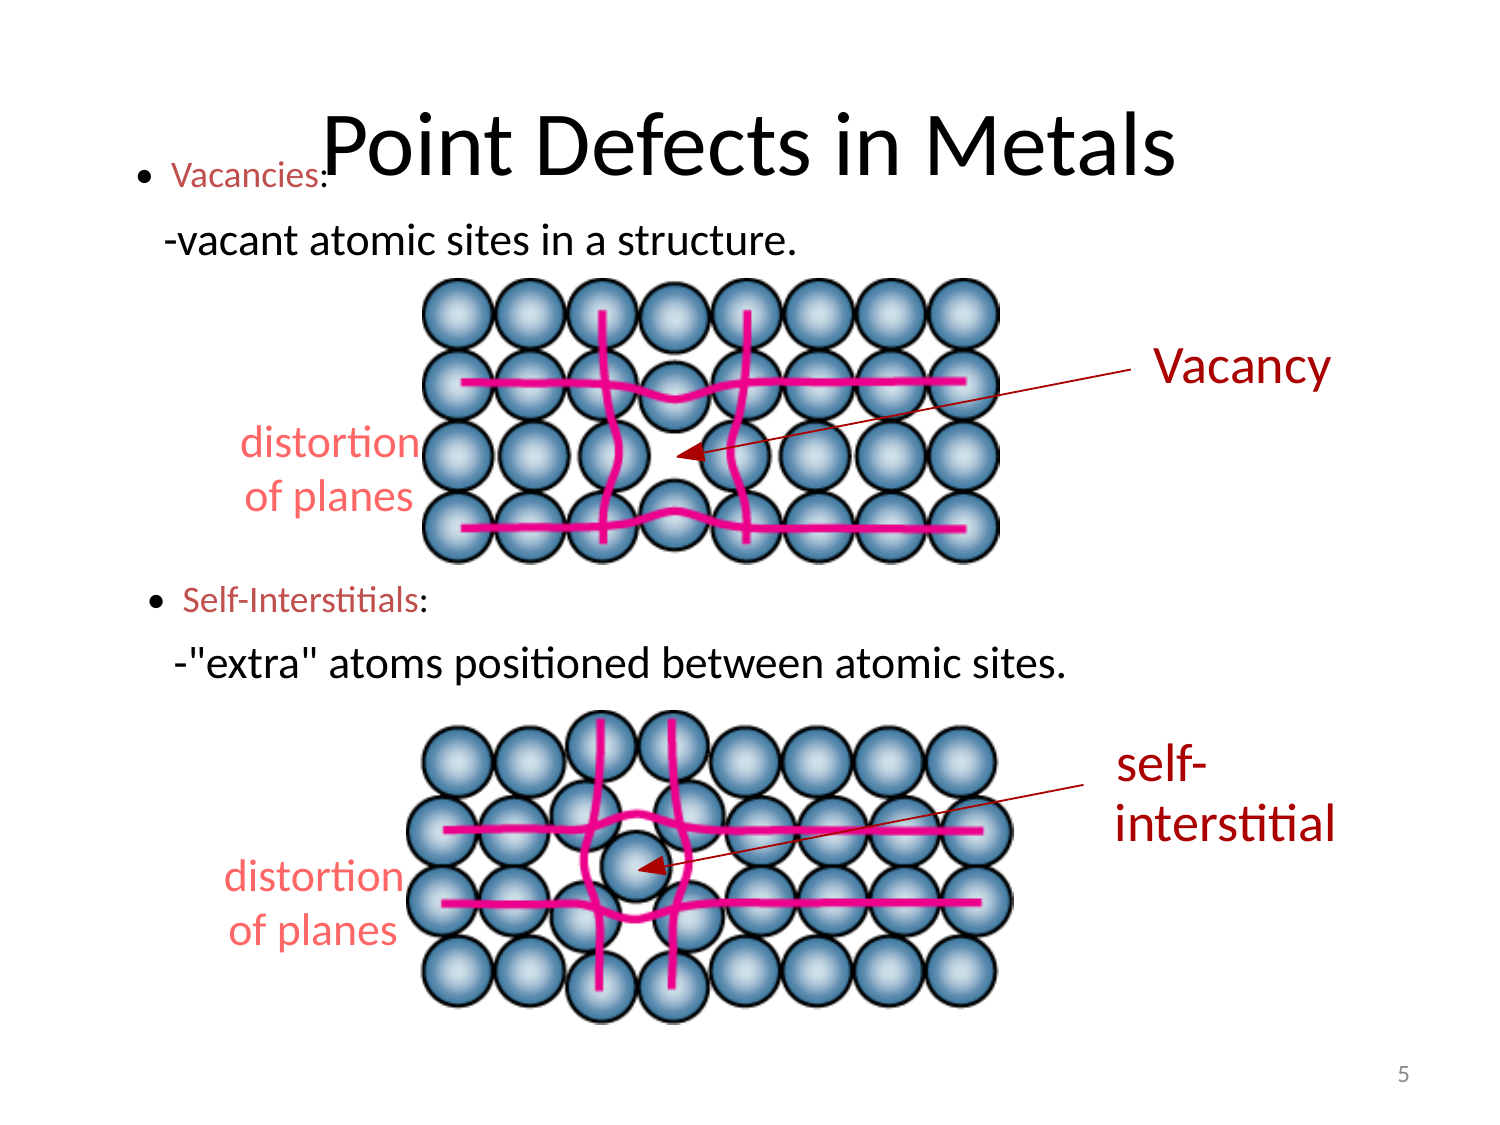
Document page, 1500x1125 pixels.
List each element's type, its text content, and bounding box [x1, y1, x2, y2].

slide_number 5 [1074, 1042, 1425, 1103]
text_box • Self-Interstitials: [146, 574, 430, 621]
text_box -"extra" atoms positioned between atomic sites. [173, 632, 1069, 688]
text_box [236, 278, 1348, 565]
title Point Defects in Metals [74, 44, 1426, 233]
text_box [220, 710, 1341, 1025]
text_box -vacant atomic sites in a structure. [163, 233, 799, 265]
